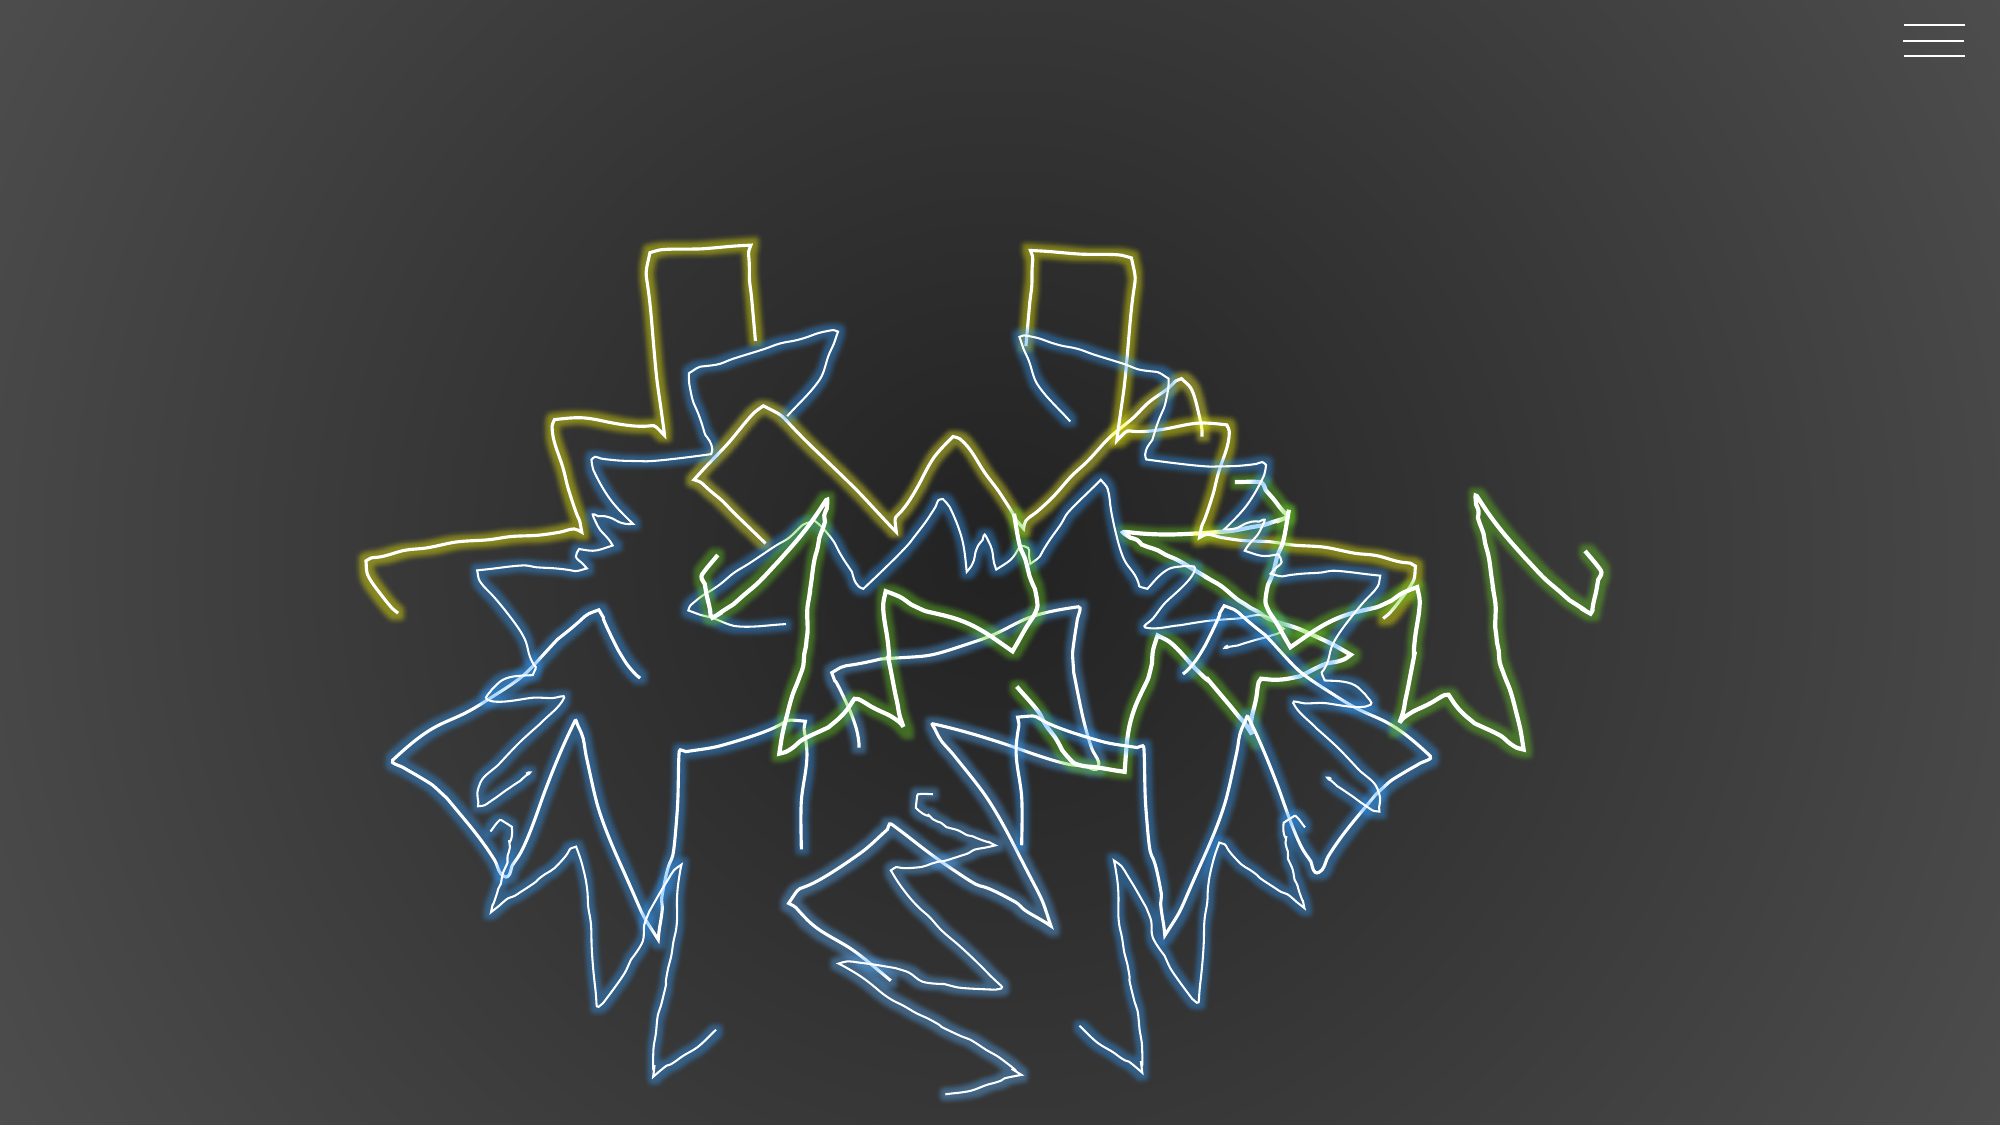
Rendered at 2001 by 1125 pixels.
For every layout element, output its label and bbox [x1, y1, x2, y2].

text_box [1903, 25, 1966, 57]
text_box [0, 0, 1999, 1125]
